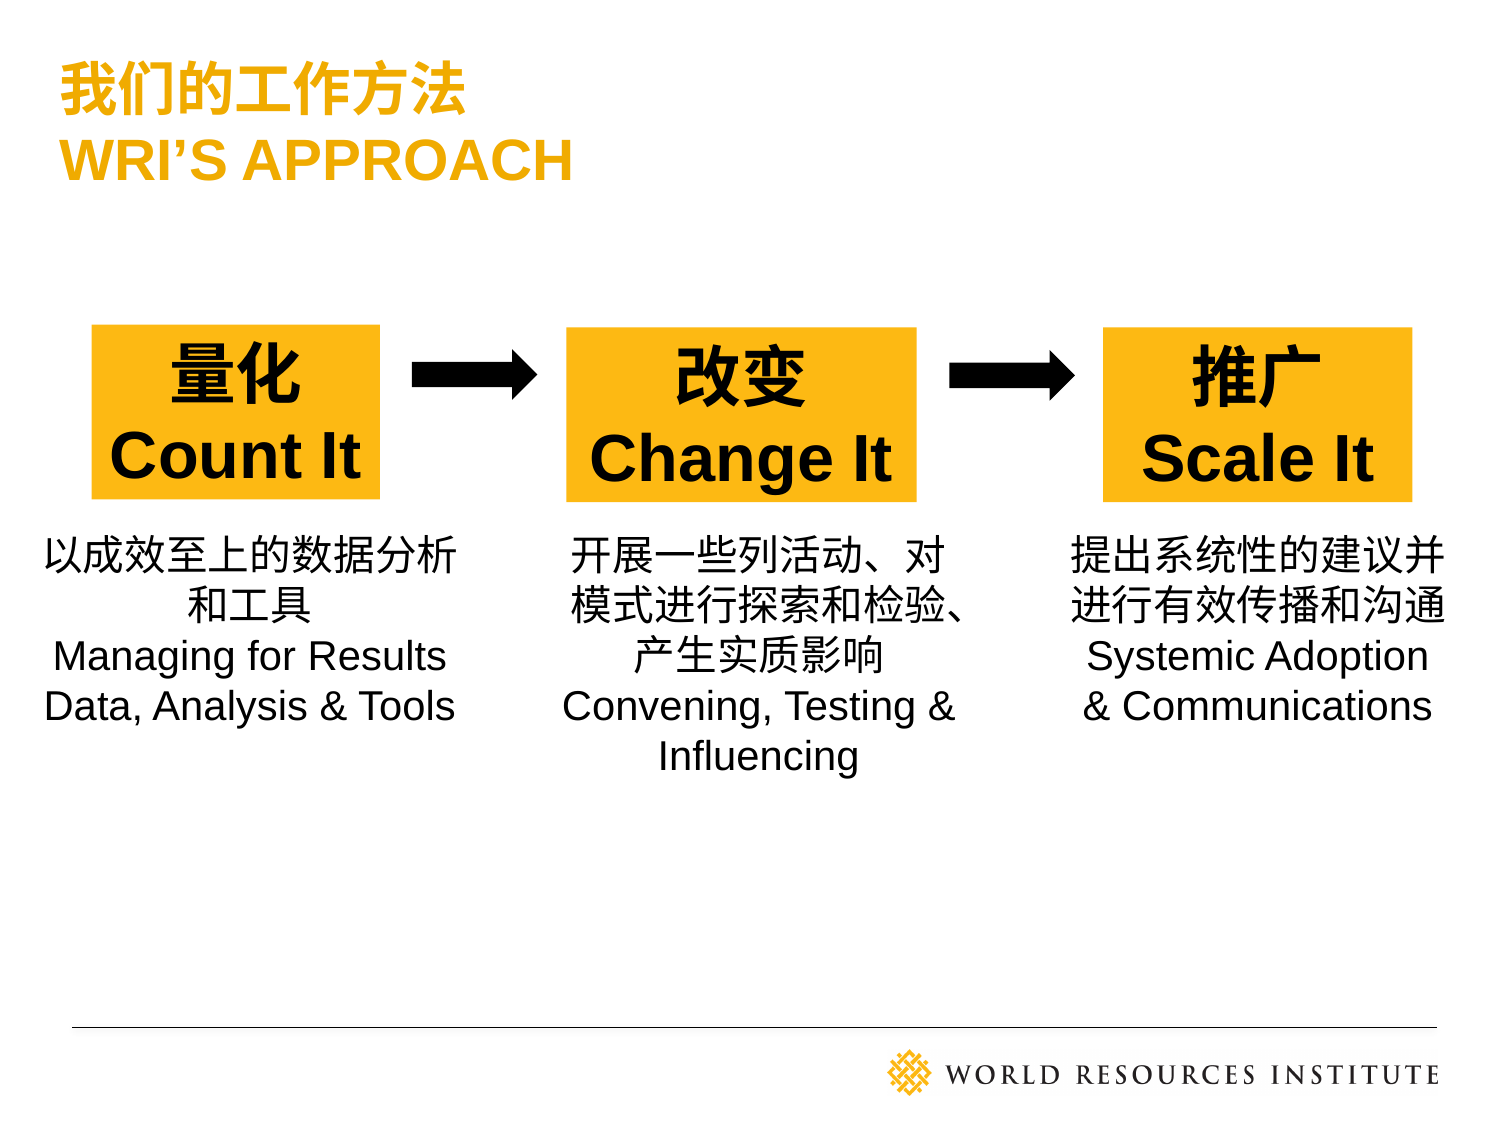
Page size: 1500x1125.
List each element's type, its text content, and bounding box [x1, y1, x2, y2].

text_box [409, 347, 540, 402]
text_box 提出系统性的建议并进行有效传播和沟通 Systemic Adoption & Communications [1049, 521, 1466, 737]
picture [887, 1049, 1438, 1096]
text_box 量化 Count It [91, 324, 380, 500]
text_box 推广 Scale It [1103, 327, 1413, 503]
text_box 以成效至上的数据分析和工具 Managing for Results Data, Analysis & Tools [24, 521, 475, 737]
text_box 开展一些列活动、对模式进行探索和检验、产生实质影响 Convening, Testing & Influencing [542, 521, 975, 787]
text_box [947, 348, 1078, 403]
text_box 改变 Change It [566, 327, 917, 503]
text_box 我们的工作方法 WRI’S APPROACH [45, 44, 1002, 200]
